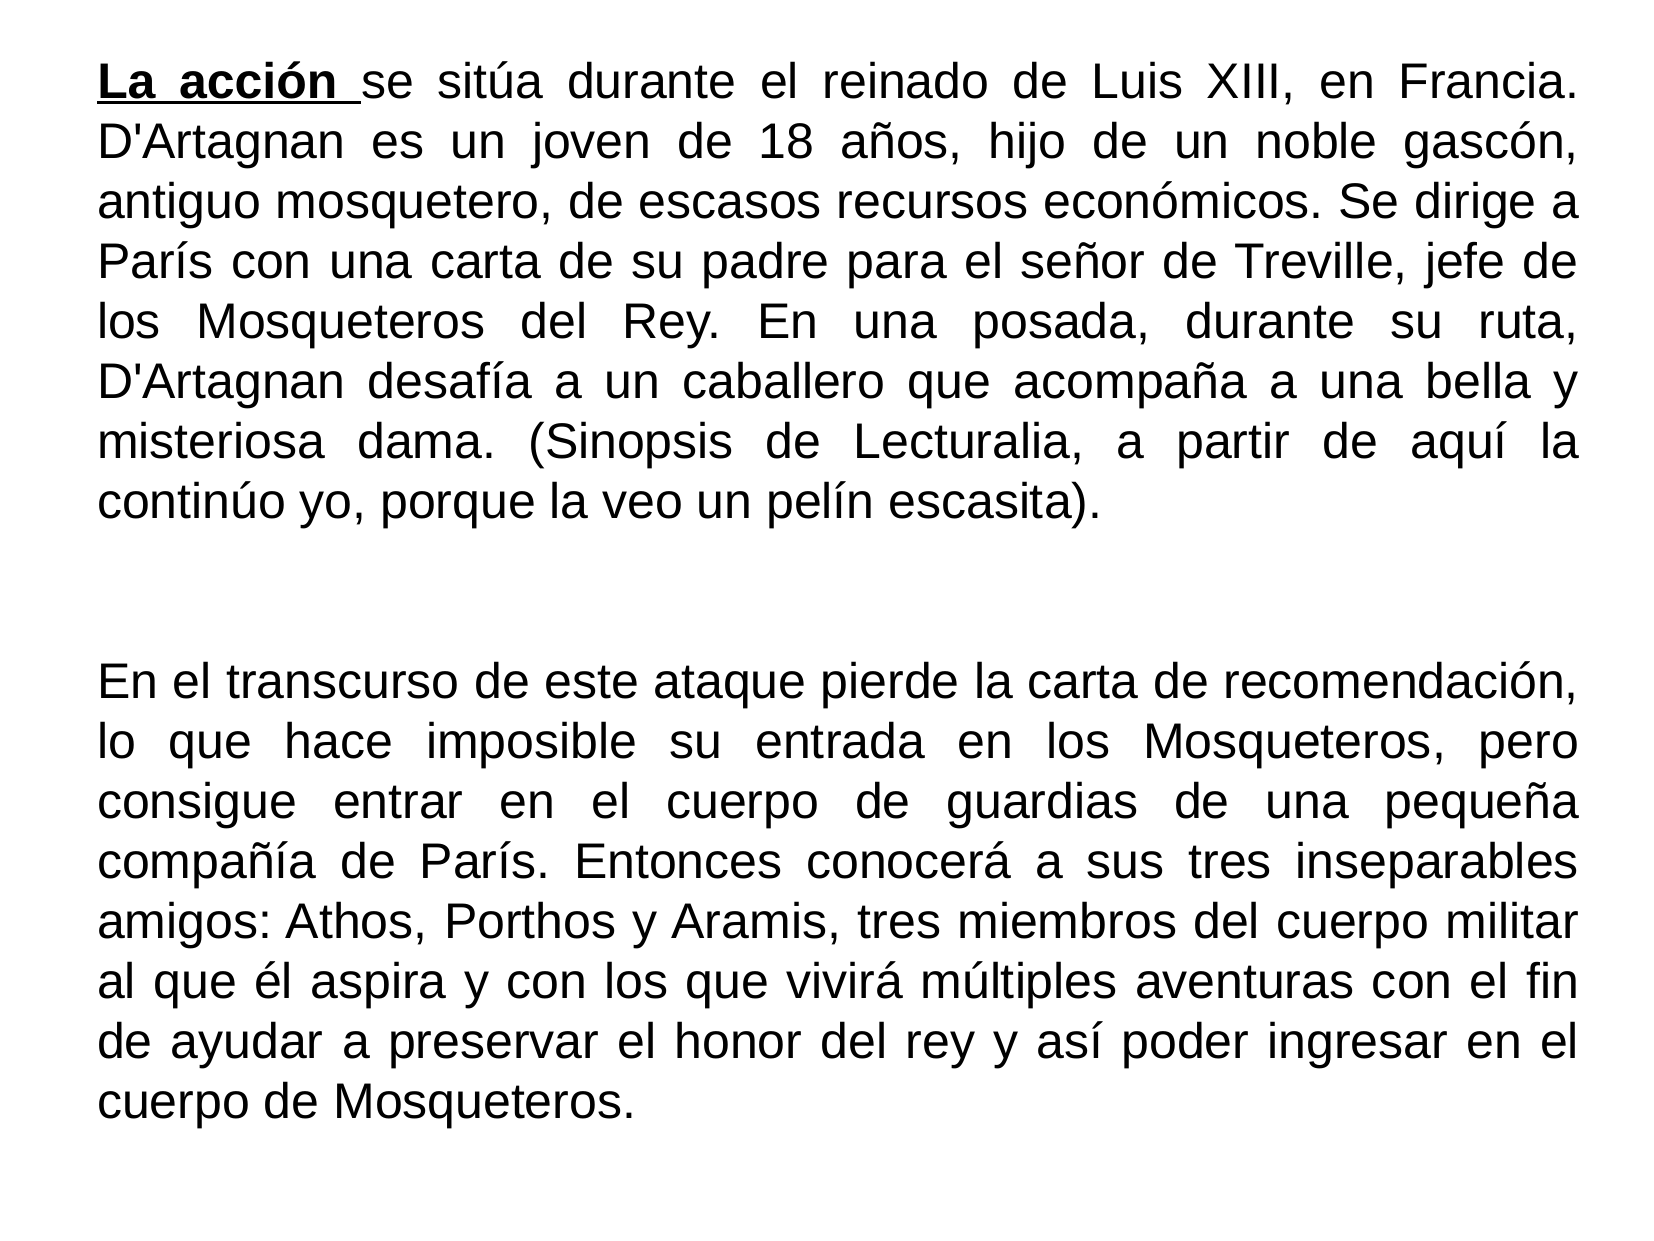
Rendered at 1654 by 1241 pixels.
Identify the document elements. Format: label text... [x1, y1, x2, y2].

text_box La acción se sitúa durante el reinado de Luis XIII, en Francia. D'Artagnan es un joven de 18 años, hijo de un noble gascón, antiguo mosquetero, de escasos recursos económicos. Se dirige a París con una carta de su padre para el señor de Treville, jefe de los Mosqueteros del Rey. En una posada, durante su ruta, D'Artagnan desafía a un caballero que acompaña a una bella y misteriosa dama. (Sinopsis de Lecturalia, a partir de aquí la continúo yo, porque la veo un pelín escasita). En el transcurso de este ataque pierde la carta de recomendación, lo que hace imposible su entrada en los Mosqueteros, pero consigue entrar en el cuerpo de guardias de una pequeña compañía de París. Entonces conocerá a sus tres inseparables amigos: Athos, Porthos y Aramis, tres miembros del cuerpo militar al que él aspira y con los que vivirá múltiples aventuras con el fin de ayudar a preservar el honor del rey y así poder ingresar en el cuerpo de Mosqueteros. [82, 41, 1595, 1241]
